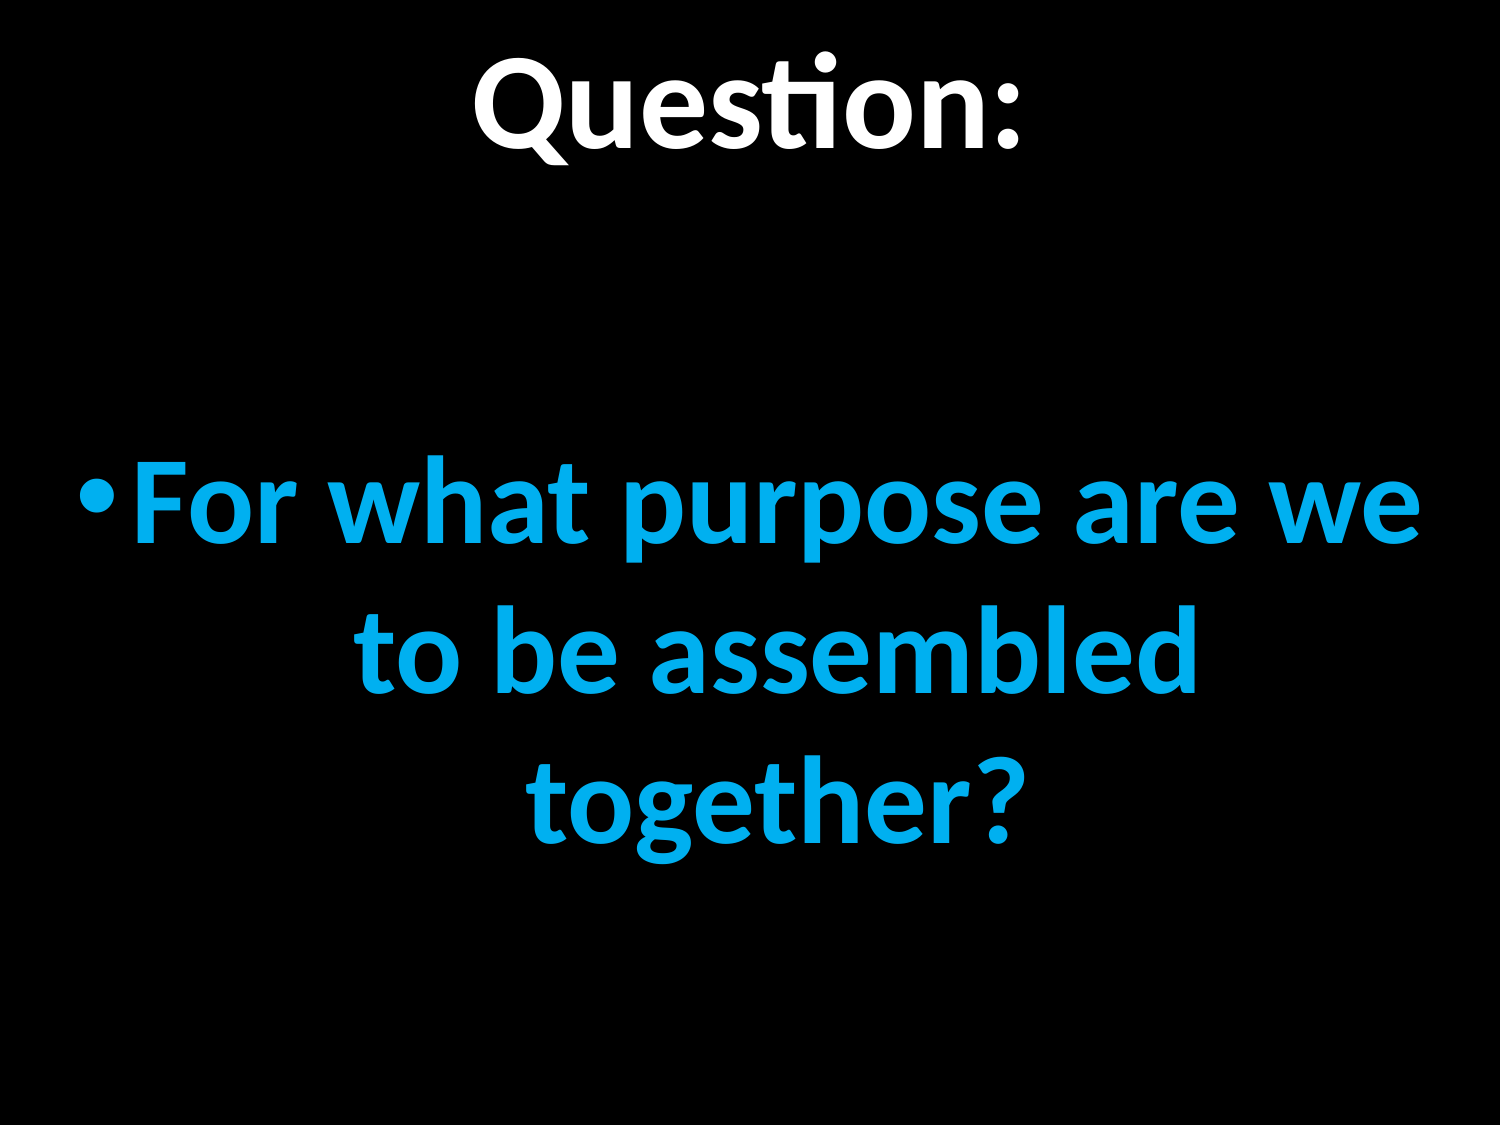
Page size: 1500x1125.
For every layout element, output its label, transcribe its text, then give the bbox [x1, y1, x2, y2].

title Question: [24, 0, 1475, 187]
list For what purpose are we to be assembled together? [24, 187, 1475, 1100]
